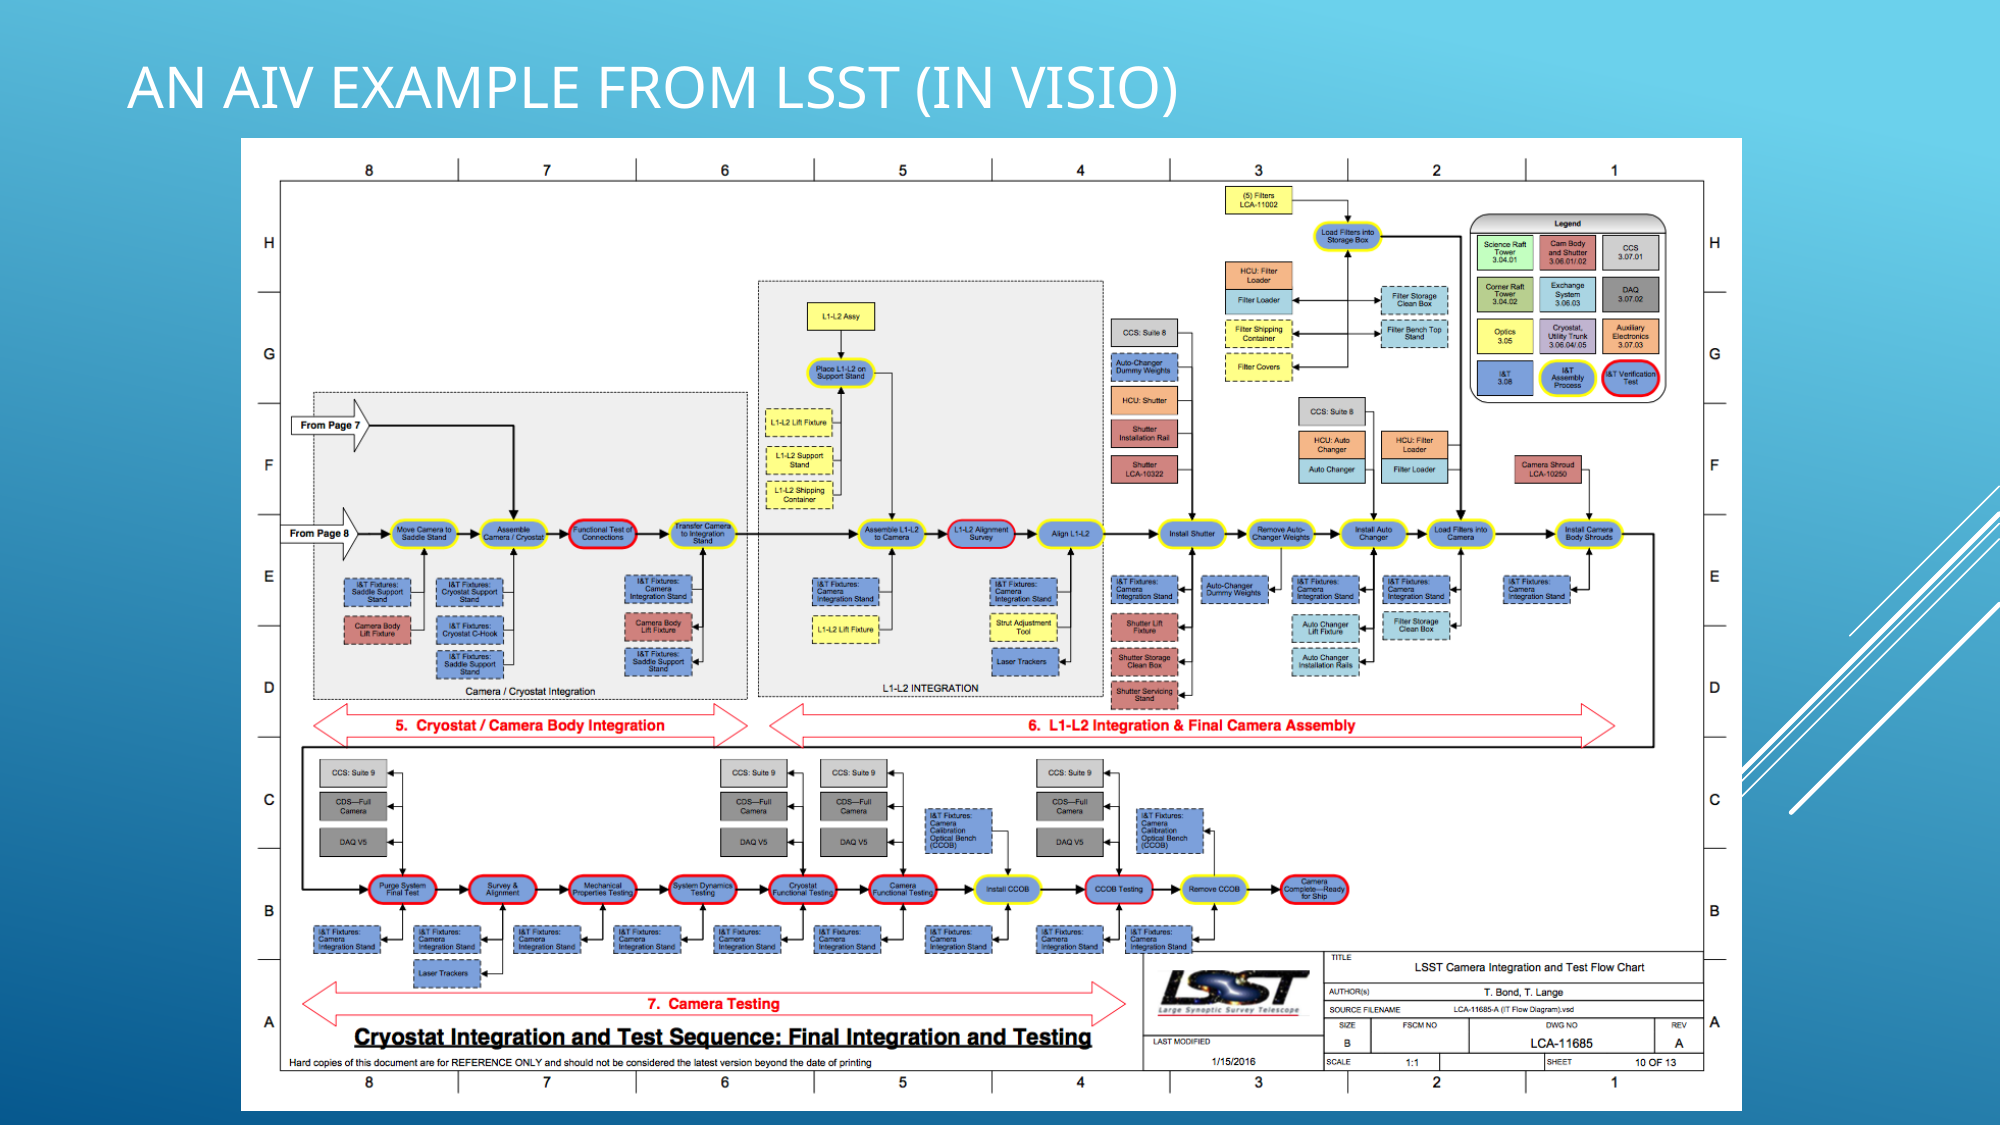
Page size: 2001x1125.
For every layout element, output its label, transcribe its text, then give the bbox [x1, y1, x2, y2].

title An AIV Example from LSST (in Visio) [112, 42, 1513, 128]
picture [241, 138, 1743, 1111]
